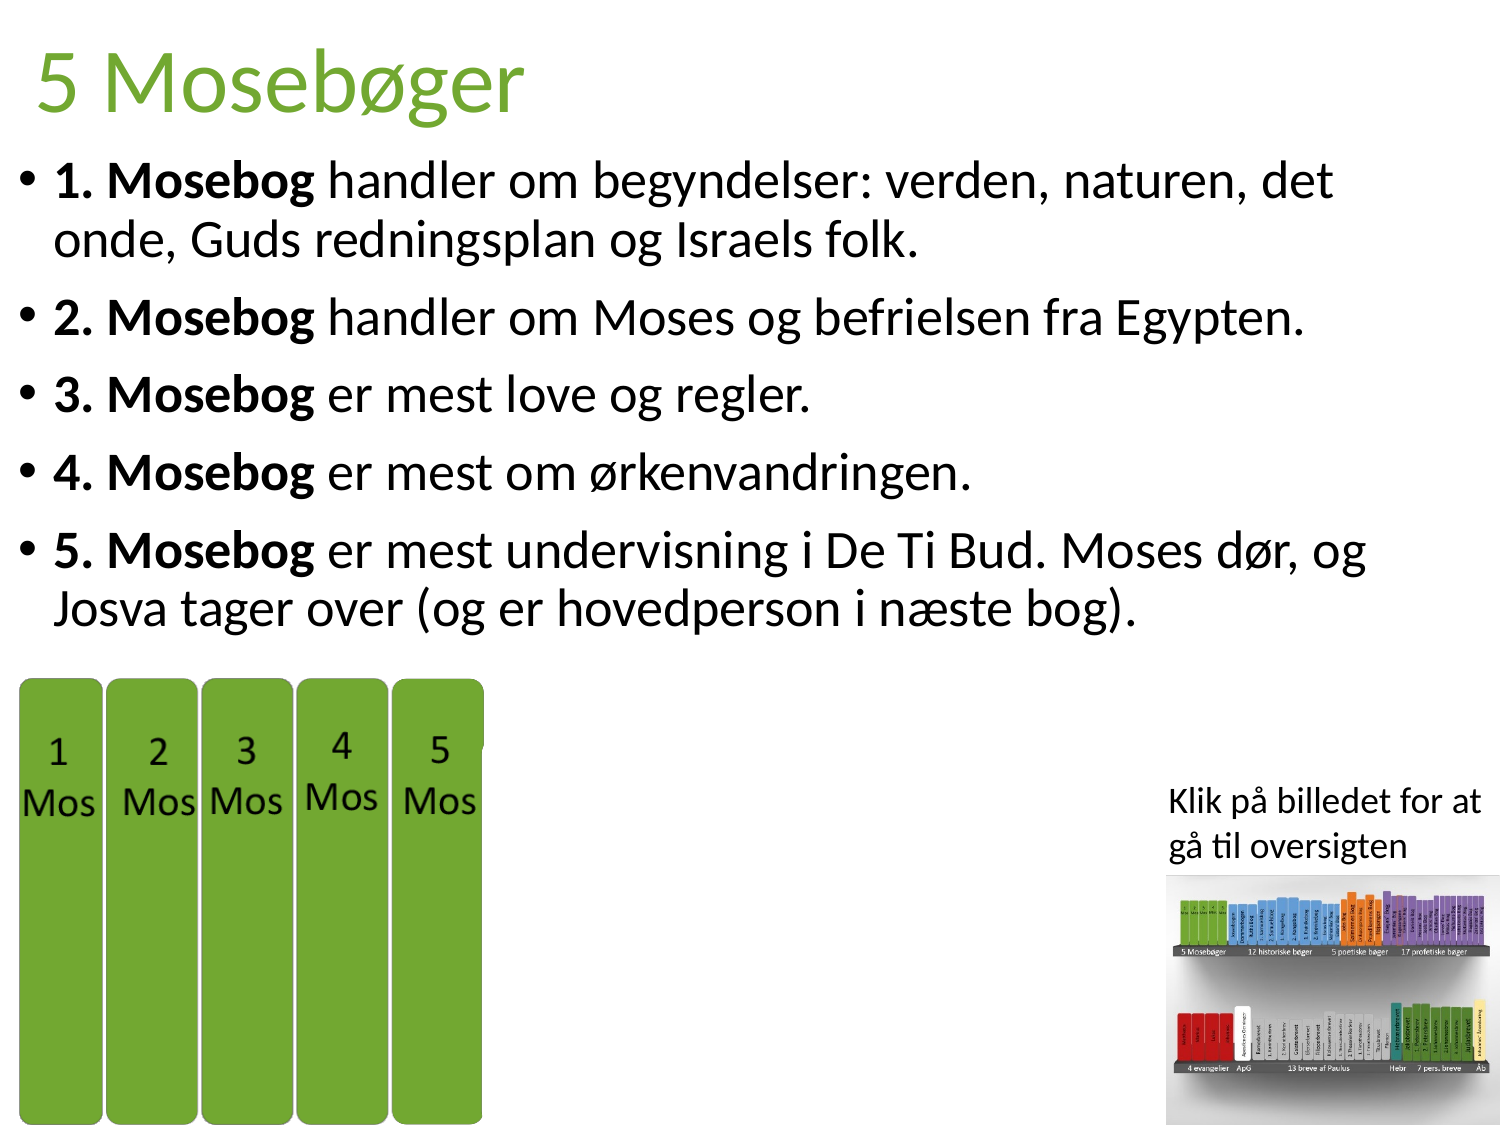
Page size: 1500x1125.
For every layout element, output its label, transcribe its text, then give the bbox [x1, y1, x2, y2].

picture [1166, 875, 1500, 1125]
text_box Klik på billedet for at gå til oversigten [1153, 769, 1500, 874]
list 1. Mosebog handler om begyndelser: verden, naturen, det onde, Guds redningsplan og Israels folk. 2. Mosebog handler om Moses og befrielsen fra Egypten. 3. Mosebog er mest love og regler. 4. Mosebog er mest om ørkenvandringen. 5. Mosebog er mest undervisning i De Ti Bud. Moses dør, og Josva tager over (og er hovedperson i næste bog). [3, 144, 1474, 649]
title 5 Mosebøger [19, 25, 1314, 144]
picture [19, 678, 484, 1125]
